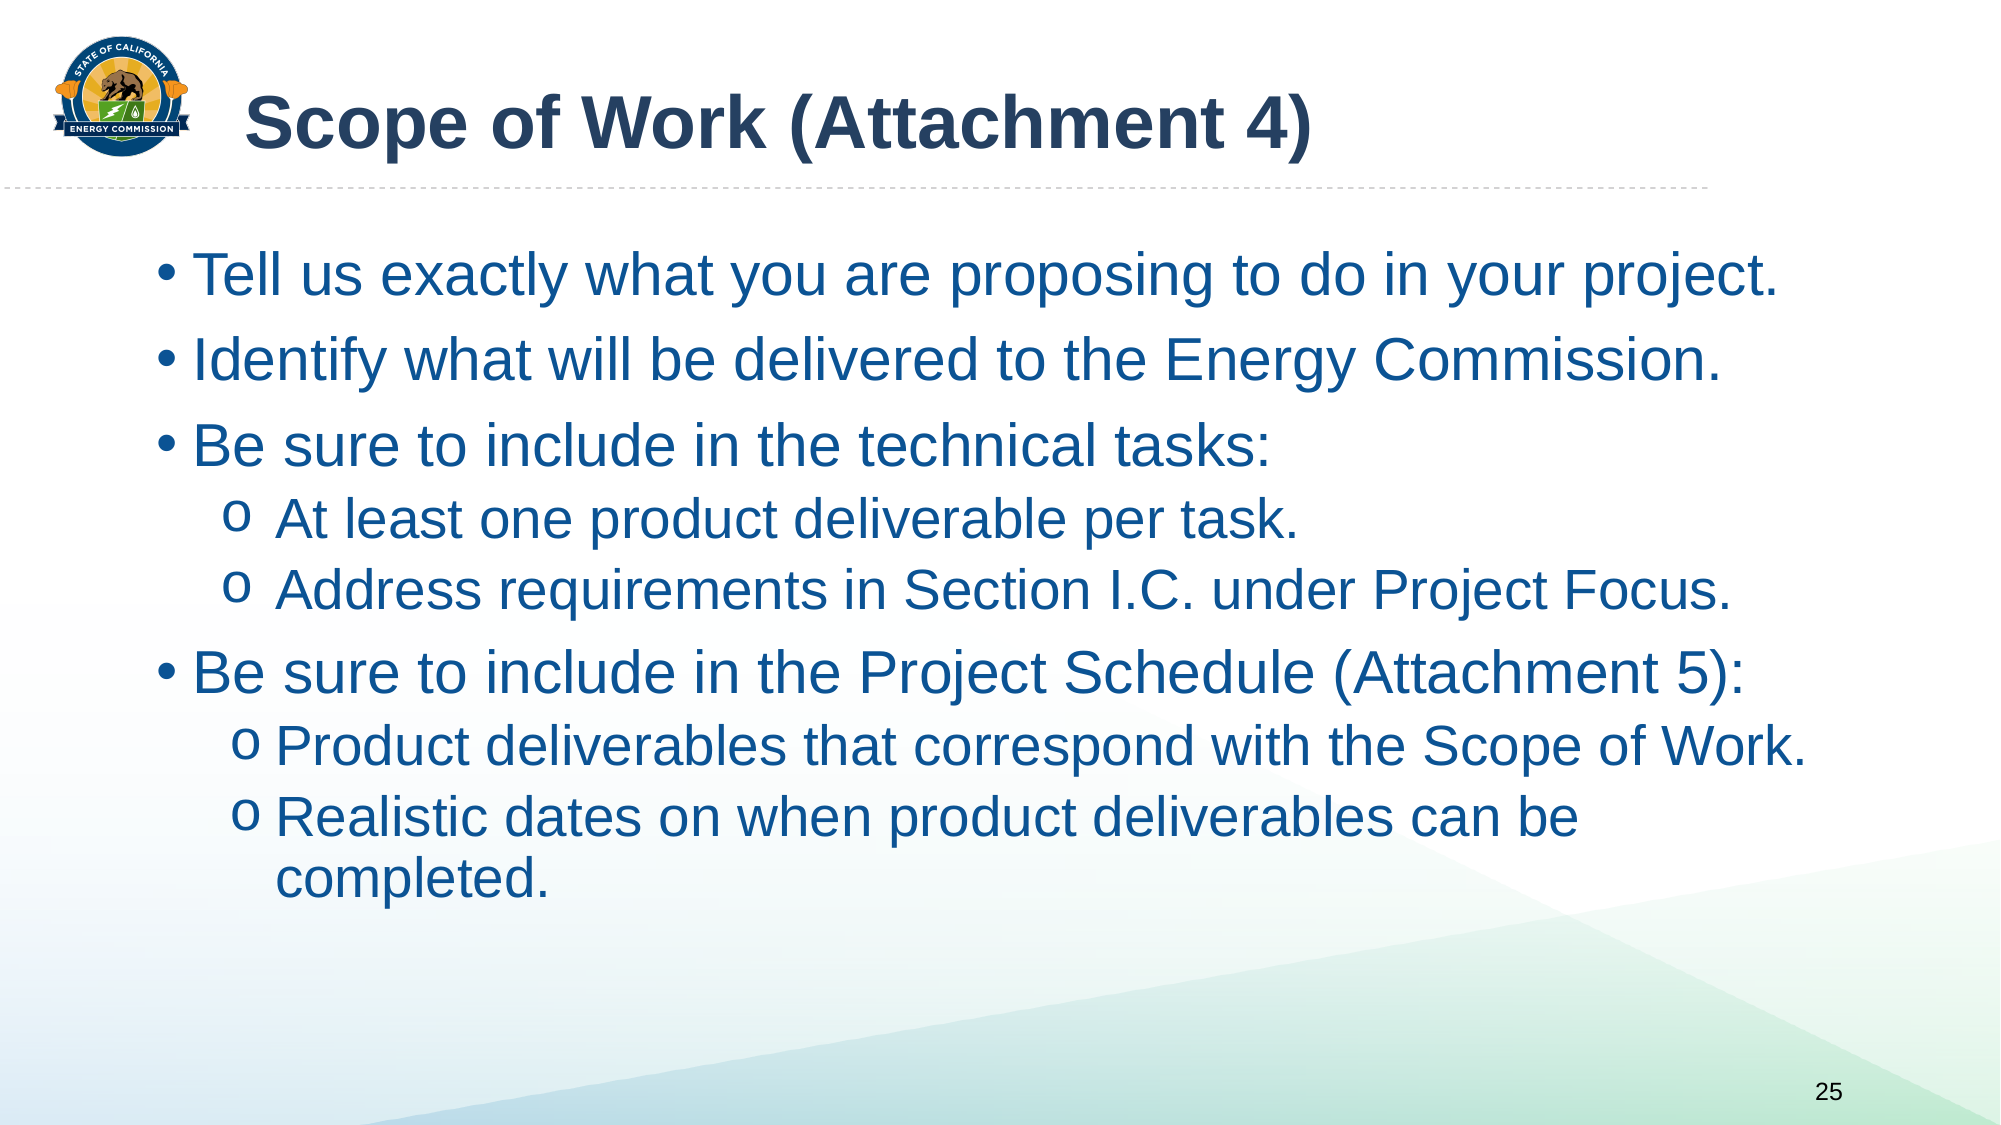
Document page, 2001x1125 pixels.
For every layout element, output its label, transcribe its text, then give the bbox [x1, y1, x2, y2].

title Scope of Work (Attachment 4) [229, 38, 1863, 210]
picture [0, 0, 2001, 1125]
list Tell us exactly what you are proposing to do in your project. Identify what will be delivered to the Energy Commission. Be sure to include in the technical tasks: At least one product deliverable per task. Address requirements in Section I.C. under Project Focus. Be sure to include in the Project Schedule (Attachment 5): Product deliverables that correspond with the Scope of Work. Realistic dates on when product deliverables can be completed. [141, 235, 1838, 1032]
slide_number 25 [1562, 1060, 1859, 1121]
